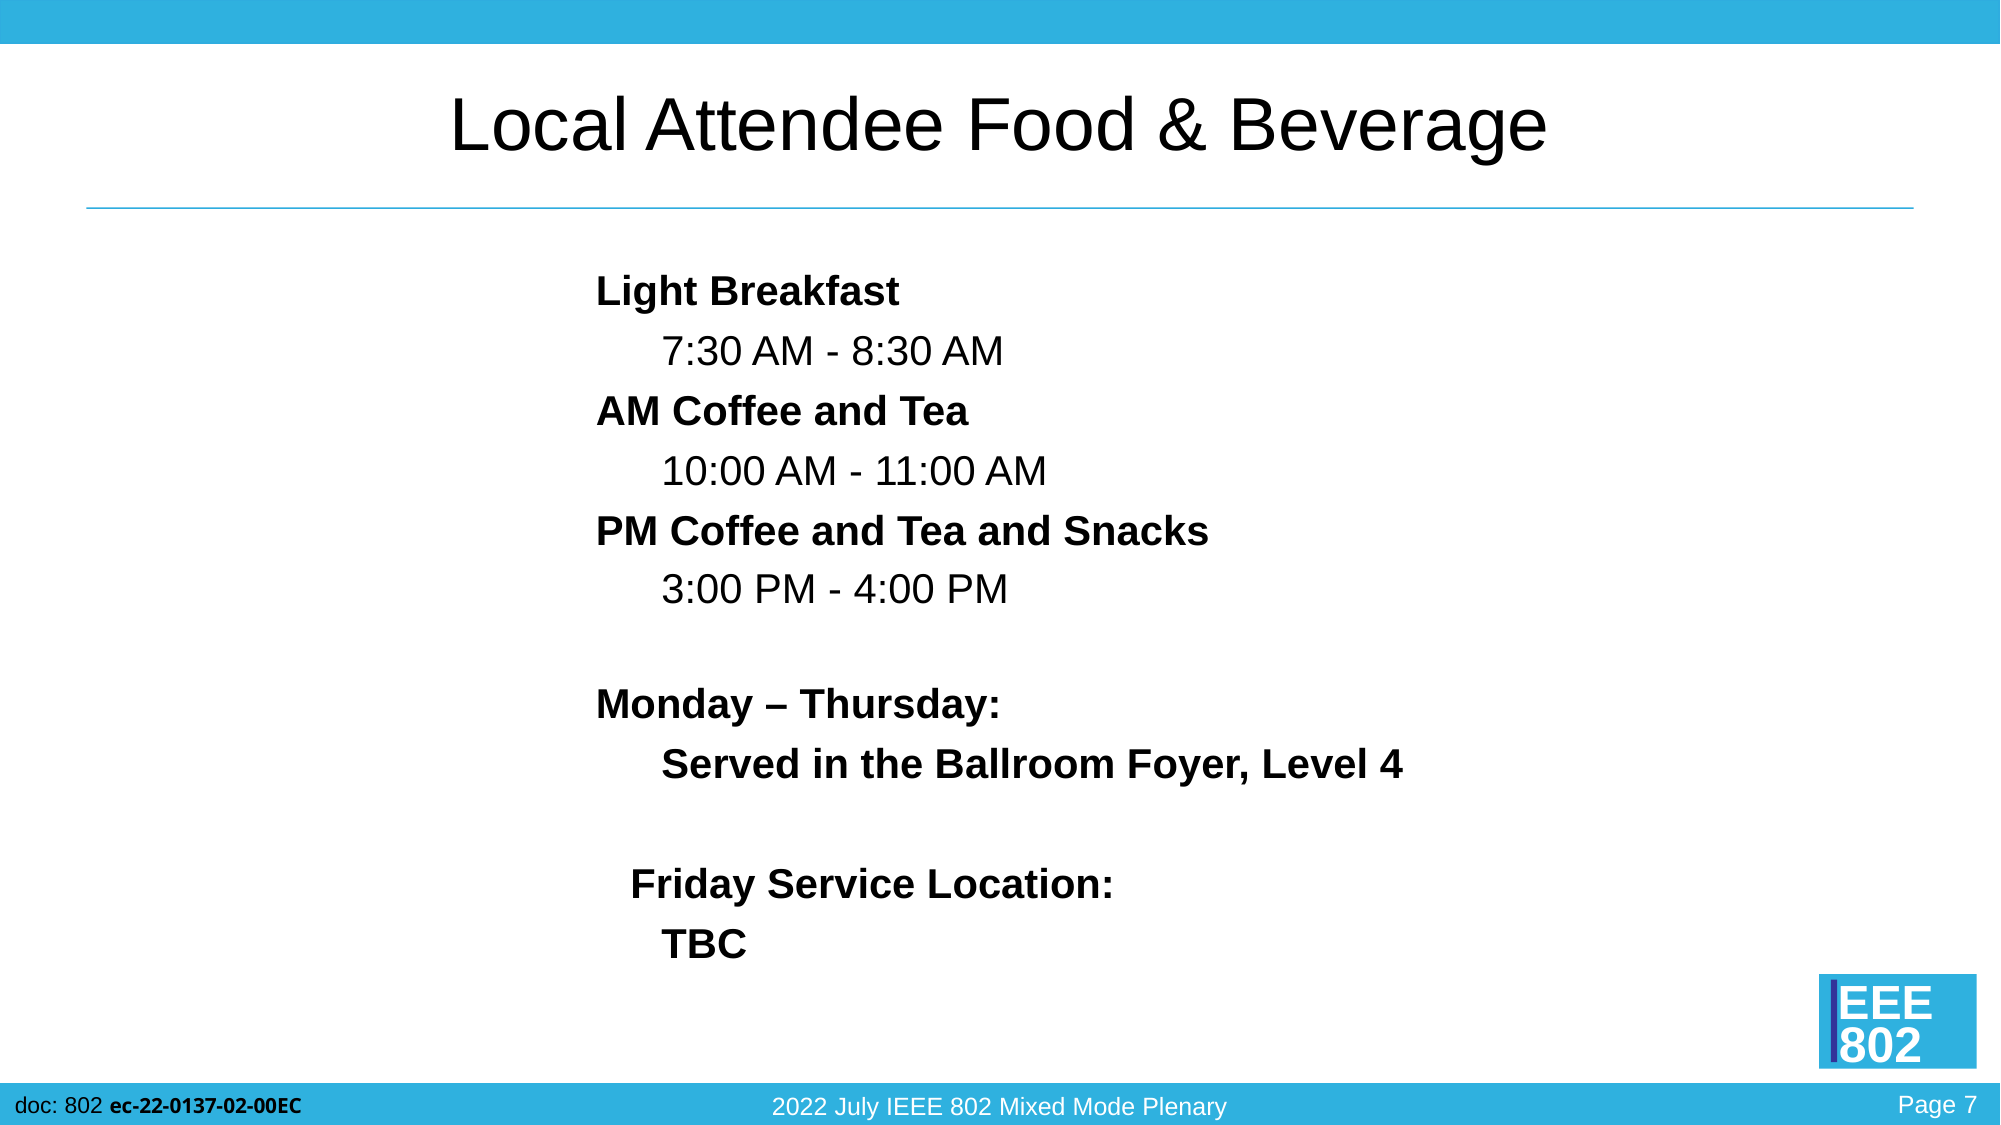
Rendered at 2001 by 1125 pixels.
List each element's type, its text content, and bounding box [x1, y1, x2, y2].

list Light Breakfast 7:30 AM - 8:30 AM AM Coffee and Tea 10:00 AM - 11:00 AM PM Coffee and Tea and Snacks 3:00 PM - 4:00 PM Monday – Thursday: Served in the Ballroom Foyer, Level 4 Friday Service Location: TBC [587, 249, 1413, 1005]
title Local Attendee Food & Beverage [324, 50, 1675, 191]
